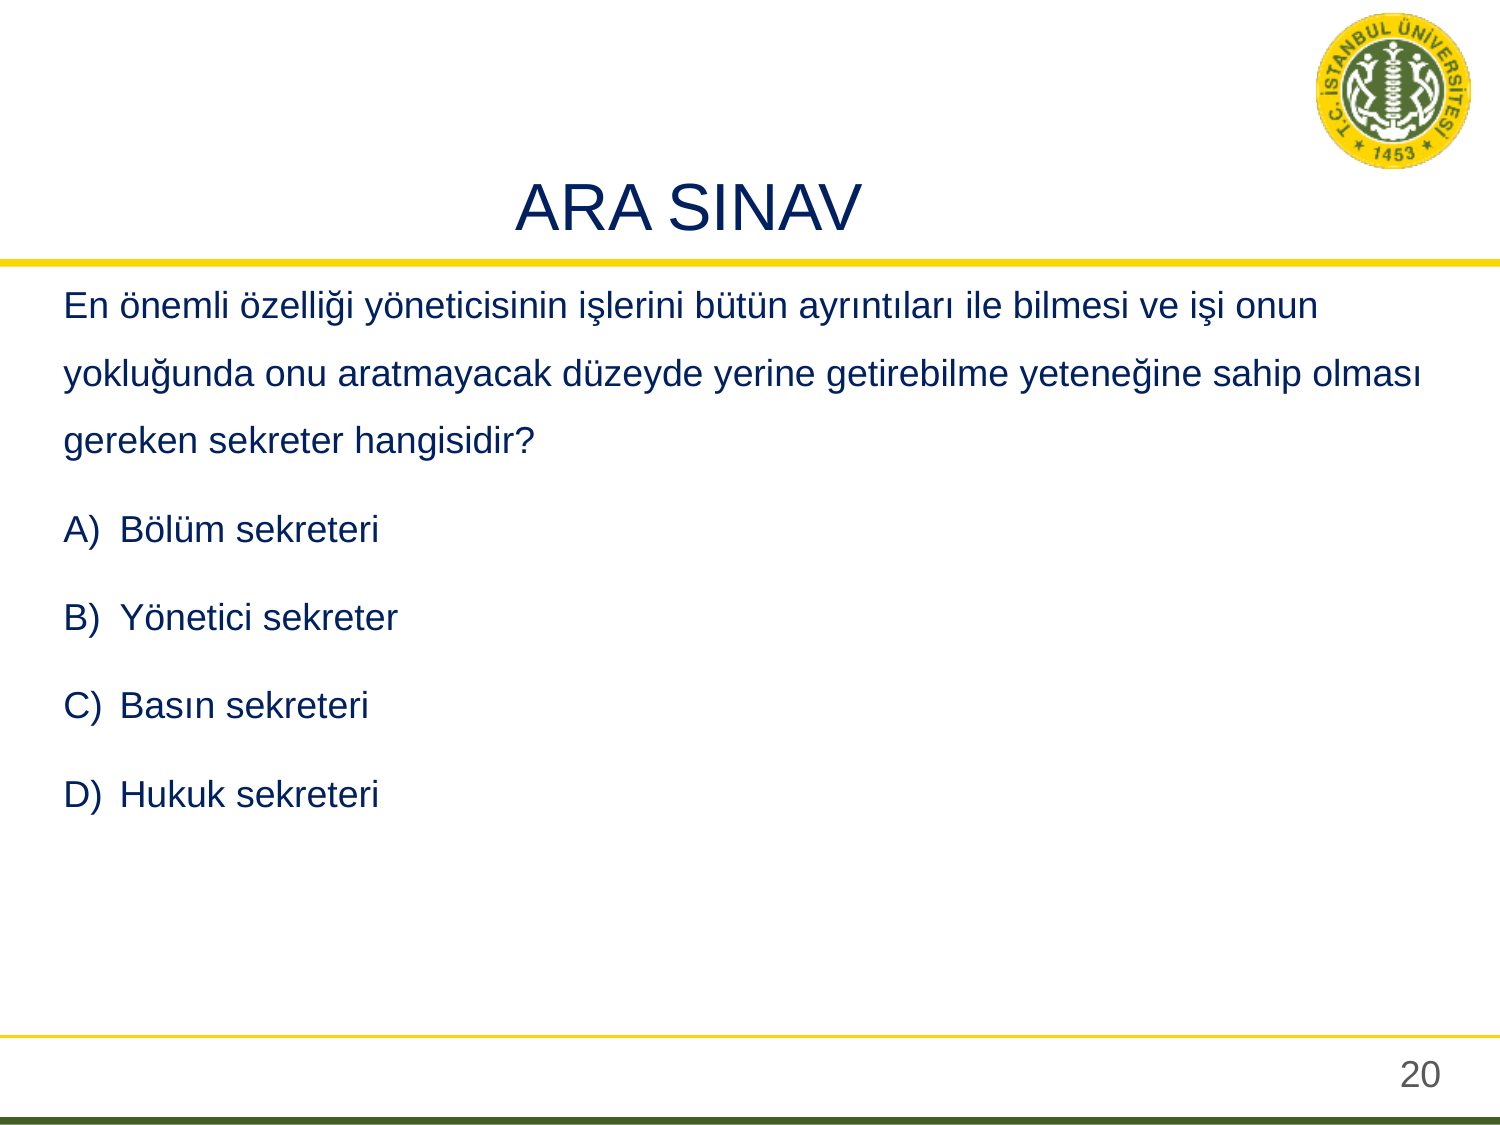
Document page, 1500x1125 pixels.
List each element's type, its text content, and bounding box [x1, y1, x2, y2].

title ARA SINAV [63, 155, 1315, 251]
list En önemli özelliği yöneticisinin işlerini bütün ayrıntıları ile bilmesi ve işi onun yokluğunda onu aratmayacak düzeyde yerine getirebilme yeteneğine sahip olması gereken sekreter hangisidir? Bölüm sekreteri Yönetici sekreter Basın sekreteri Hukuk sekreteri [48, 251, 1481, 997]
slide_number 19 [1384, 1042, 1500, 1103]
picture [1316, 13, 1471, 169]
